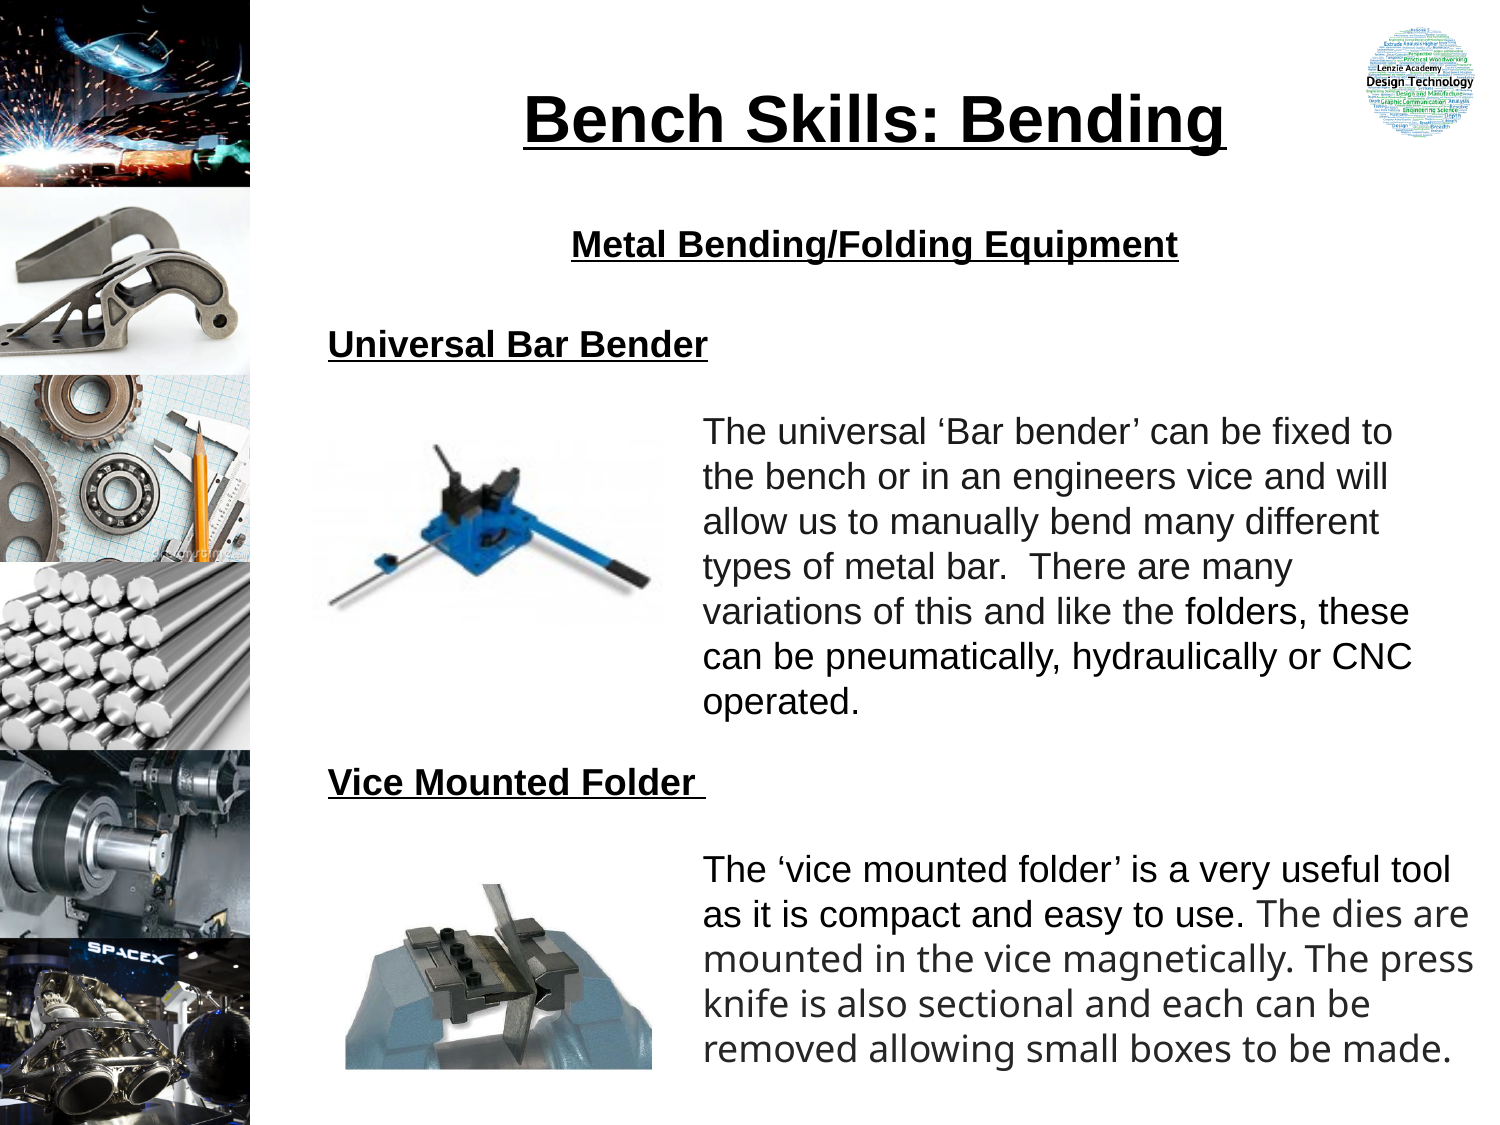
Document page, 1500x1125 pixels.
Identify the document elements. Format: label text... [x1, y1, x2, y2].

text_box The ‘vice mounted folder’ is a very useful tool as it is compact and easy to use. The dies are mounted in the vice magnetically. The press knife is also sectional and each can be removed allowing small boxes to be made. [687, 836, 1500, 1125]
text_box Metal Bending/Folding Equipment [254, 212, 1500, 288]
text_box Vice Mounted Folder [312, 749, 1500, 825]
picture [0, 0, 251, 1125]
picture [1362, 24, 1478, 140]
text_box Universal Bar Bender [312, 312, 1500, 388]
picture [312, 374, 663, 688]
picture [337, 812, 657, 1076]
title Bench Skills: Bending [251, 0, 1500, 212]
text_box The universal ‘Bar bender’ can be fixed to the bench or in an engineers vice and will allow us to manually bend many different types of metal bar. There are many variations of this and like the folders, these can be pneumatically, hydraulically or CNC operated. [687, 399, 1463, 725]
